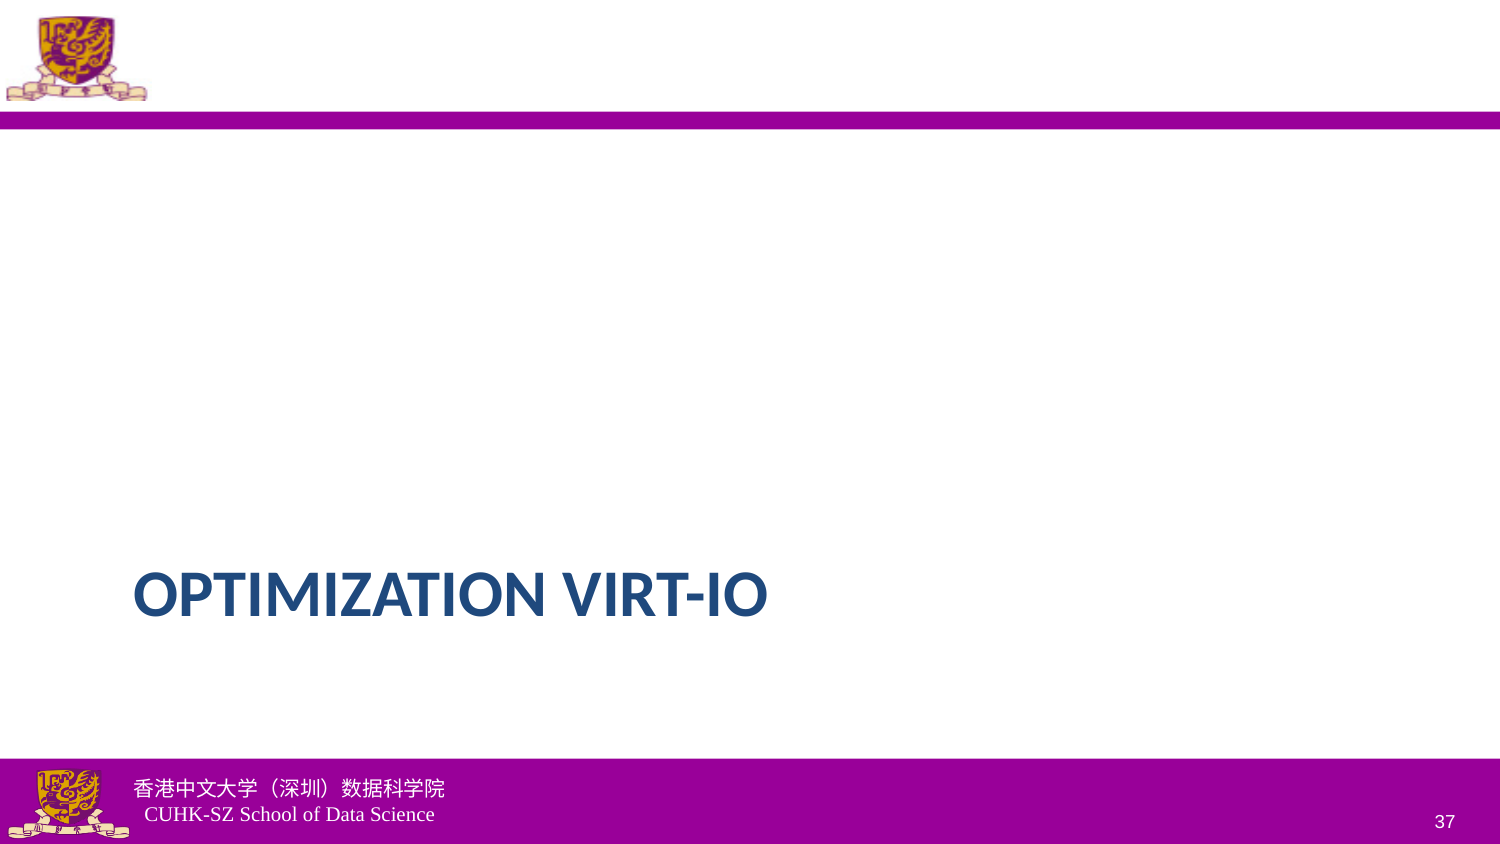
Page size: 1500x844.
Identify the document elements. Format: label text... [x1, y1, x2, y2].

title optimization virt-io [118, 541, 1394, 710]
slide_number 37 [1120, 802, 1471, 844]
picture [5, 15, 152, 101]
picture [7, 768, 130, 839]
